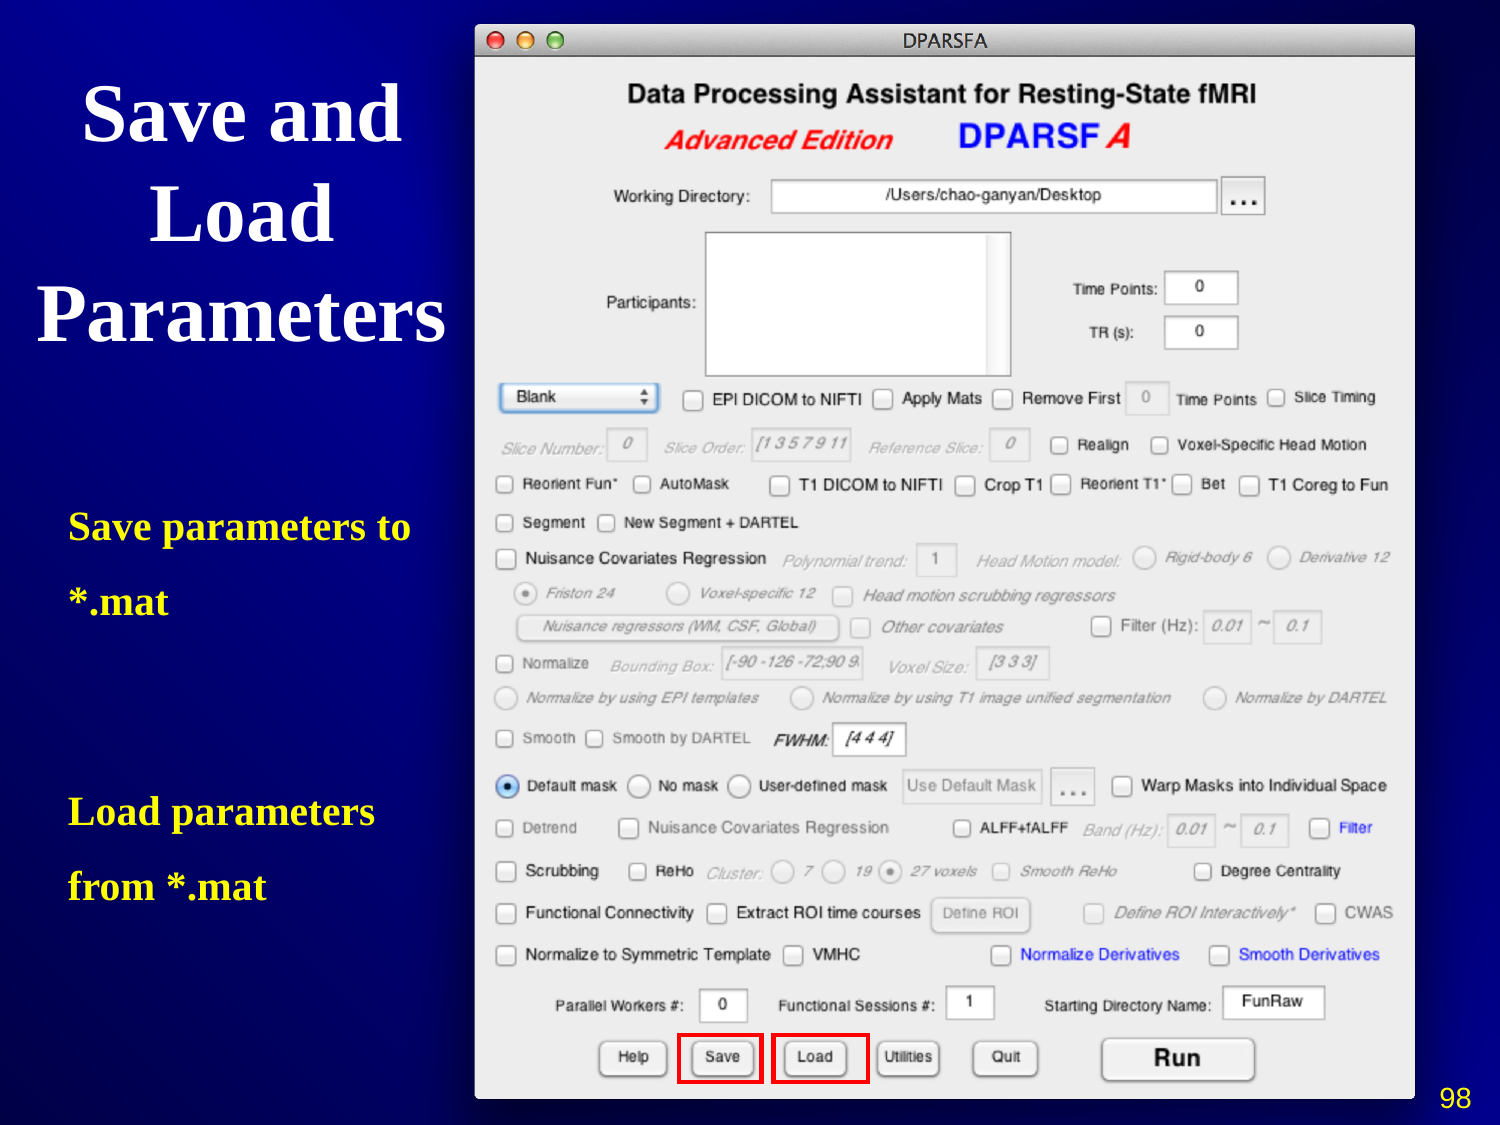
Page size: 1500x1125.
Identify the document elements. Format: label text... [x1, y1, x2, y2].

picture [389, 0, 1500, 1125]
text_box Save parameters to *.mat [53, 466, 384, 632]
text_box Load parameters from *.mat [53, 751, 384, 917]
title Save and Load Parameters [17, 113, 384, 303]
